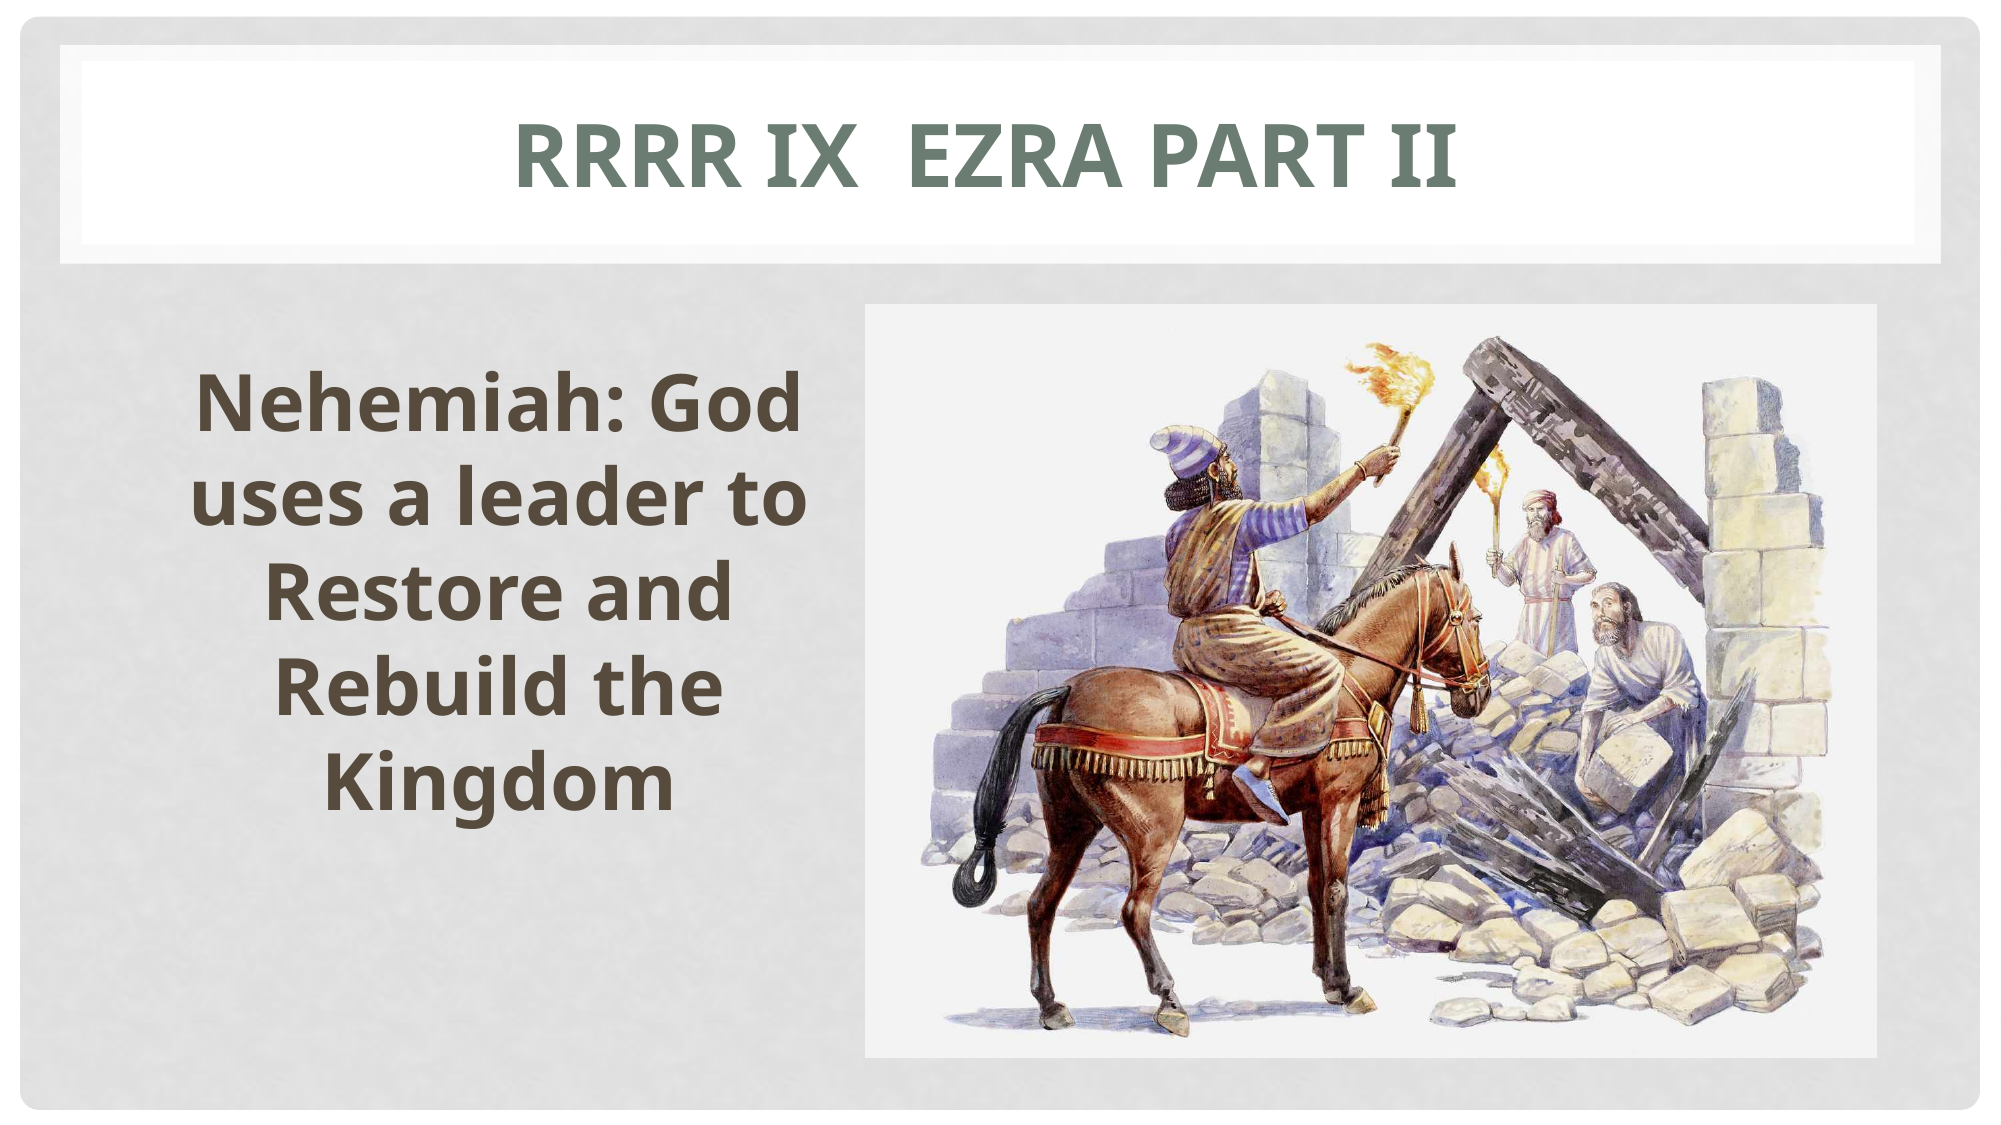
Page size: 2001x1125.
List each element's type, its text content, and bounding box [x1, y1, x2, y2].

picture [864, 304, 1878, 1059]
list Nehemiah: God uses a leader to Restore and Rebuild the Kingdom [93, 344, 864, 1005]
title RRRR IX Ezra Part II [93, 66, 1900, 238]
